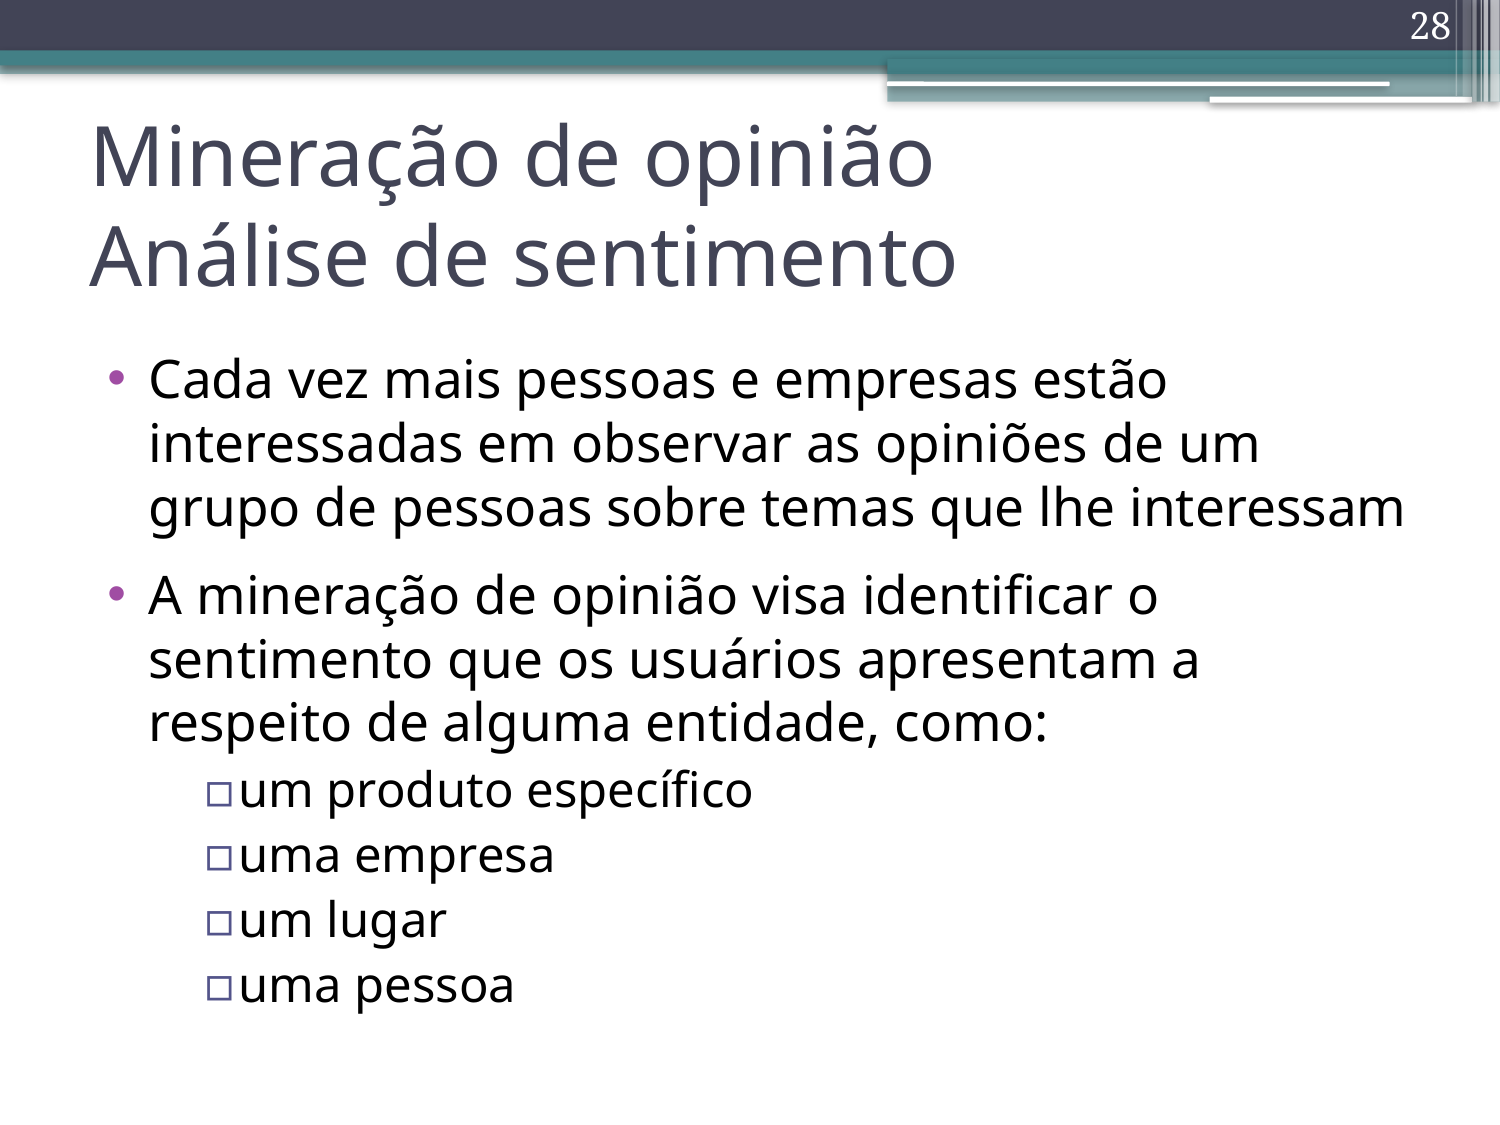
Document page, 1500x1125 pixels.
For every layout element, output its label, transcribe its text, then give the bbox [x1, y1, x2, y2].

title Mineração de opinião Análise de sentimento [75, 103, 1425, 303]
slide_number 28 [1341, 0, 1466, 61]
list Cada vez mais pessoas e empresas estão interessadas em observar as opiniões de um grupo de pessoas sobre temas que lhe interessam A mineração de opinião visa identificar o sentimento que os usuários apresentam a respeito de alguma entidade, como: um produto específico uma empresa um lugar uma pessoa [75, 338, 1424, 1071]
